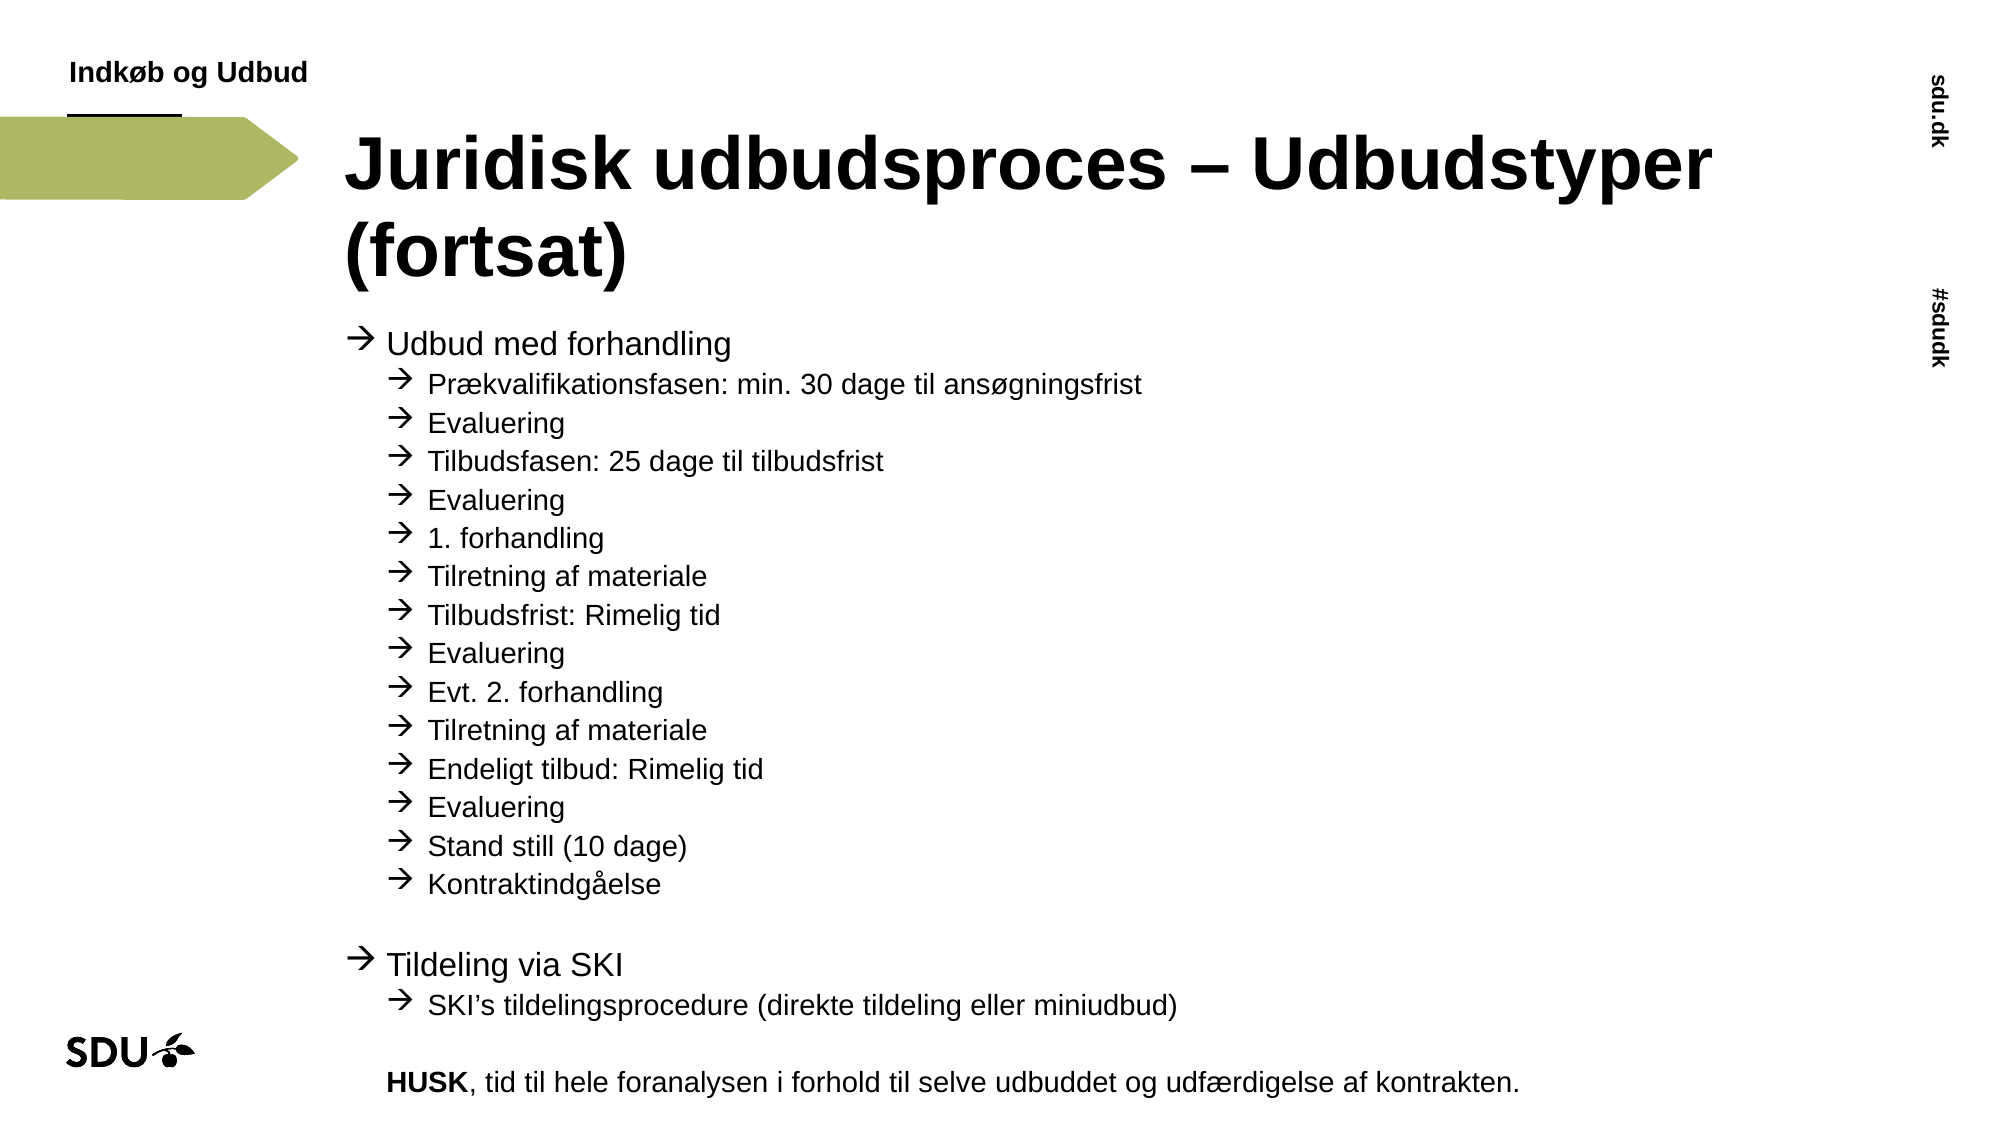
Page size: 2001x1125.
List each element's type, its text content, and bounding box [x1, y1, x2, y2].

list Udbud med forhandling Prækvalifikationsfasen: min. 30 dage til ansøgningsfrist Evaluering Tilbudsfasen: 25 dage til tilbudsfrist Evaluering 1. forhandling Tilretning af materiale Tilbudsfrist: Rimelig tid Evaluering Evt. 2. forhandling Tilretning af materiale Endeligt tilbud: Rimelig tid Evaluering Stand still (10 dage) Kontraktindgåelse Tildeling via SKI SKI’s tildelingsprocedure (direkte tildeling eller miniudbud) HUSK, tid til hele foranalysen i forhold til selve udbuddet og udfærdigelse af kontrakten. [344, 318, 1974, 1070]
title Juridisk udbudsproces – Udbudstyper (fortsat) [344, 119, 1786, 223]
